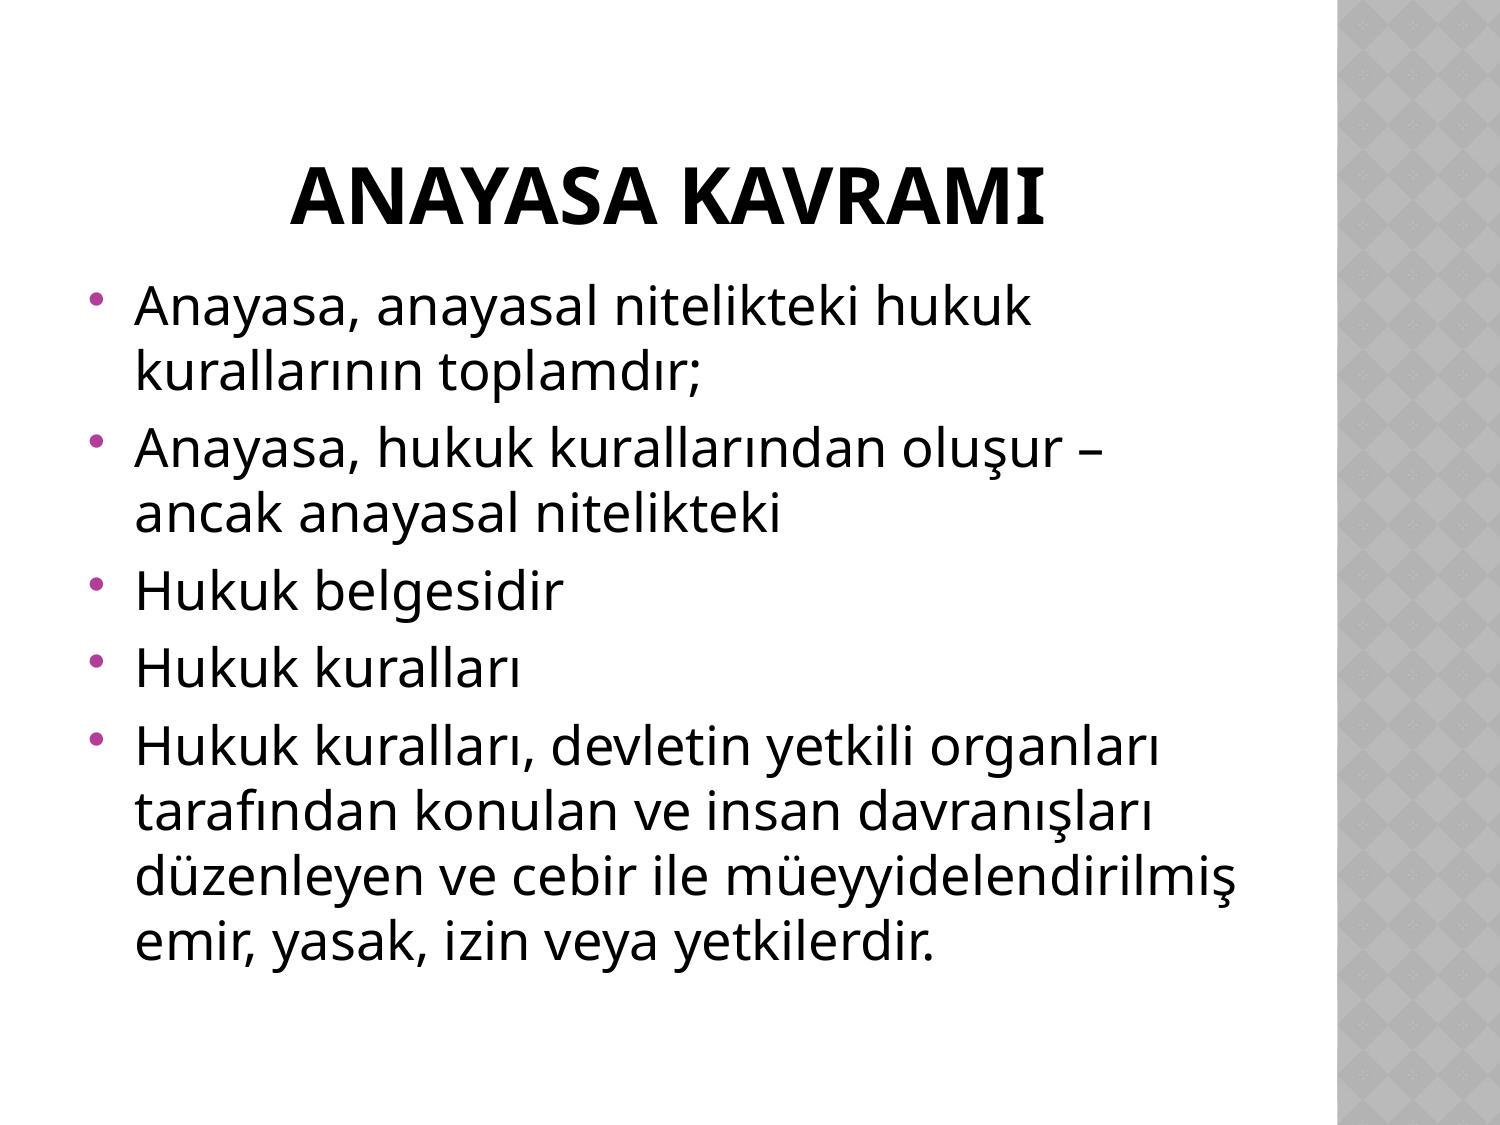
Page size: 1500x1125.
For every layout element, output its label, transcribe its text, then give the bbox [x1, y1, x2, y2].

title Anayasa kavramı [75, 52, 1263, 240]
list Anayasa, anayasal nitelikteki hukuk kurallarının toplamdır; Anayasa, hukuk kurallarından oluşur – ancak anayasal nitelikteki Hukuk belgesidir Hukuk kuralları Hukuk kuralları, devletin yetkili organları tarafından konulan ve insan davranışları düzenleyen ve cebir ile müeyyidelendirilmiş emir, yasak, izin veya yetkilerdir. [75, 264, 1263, 1059]
